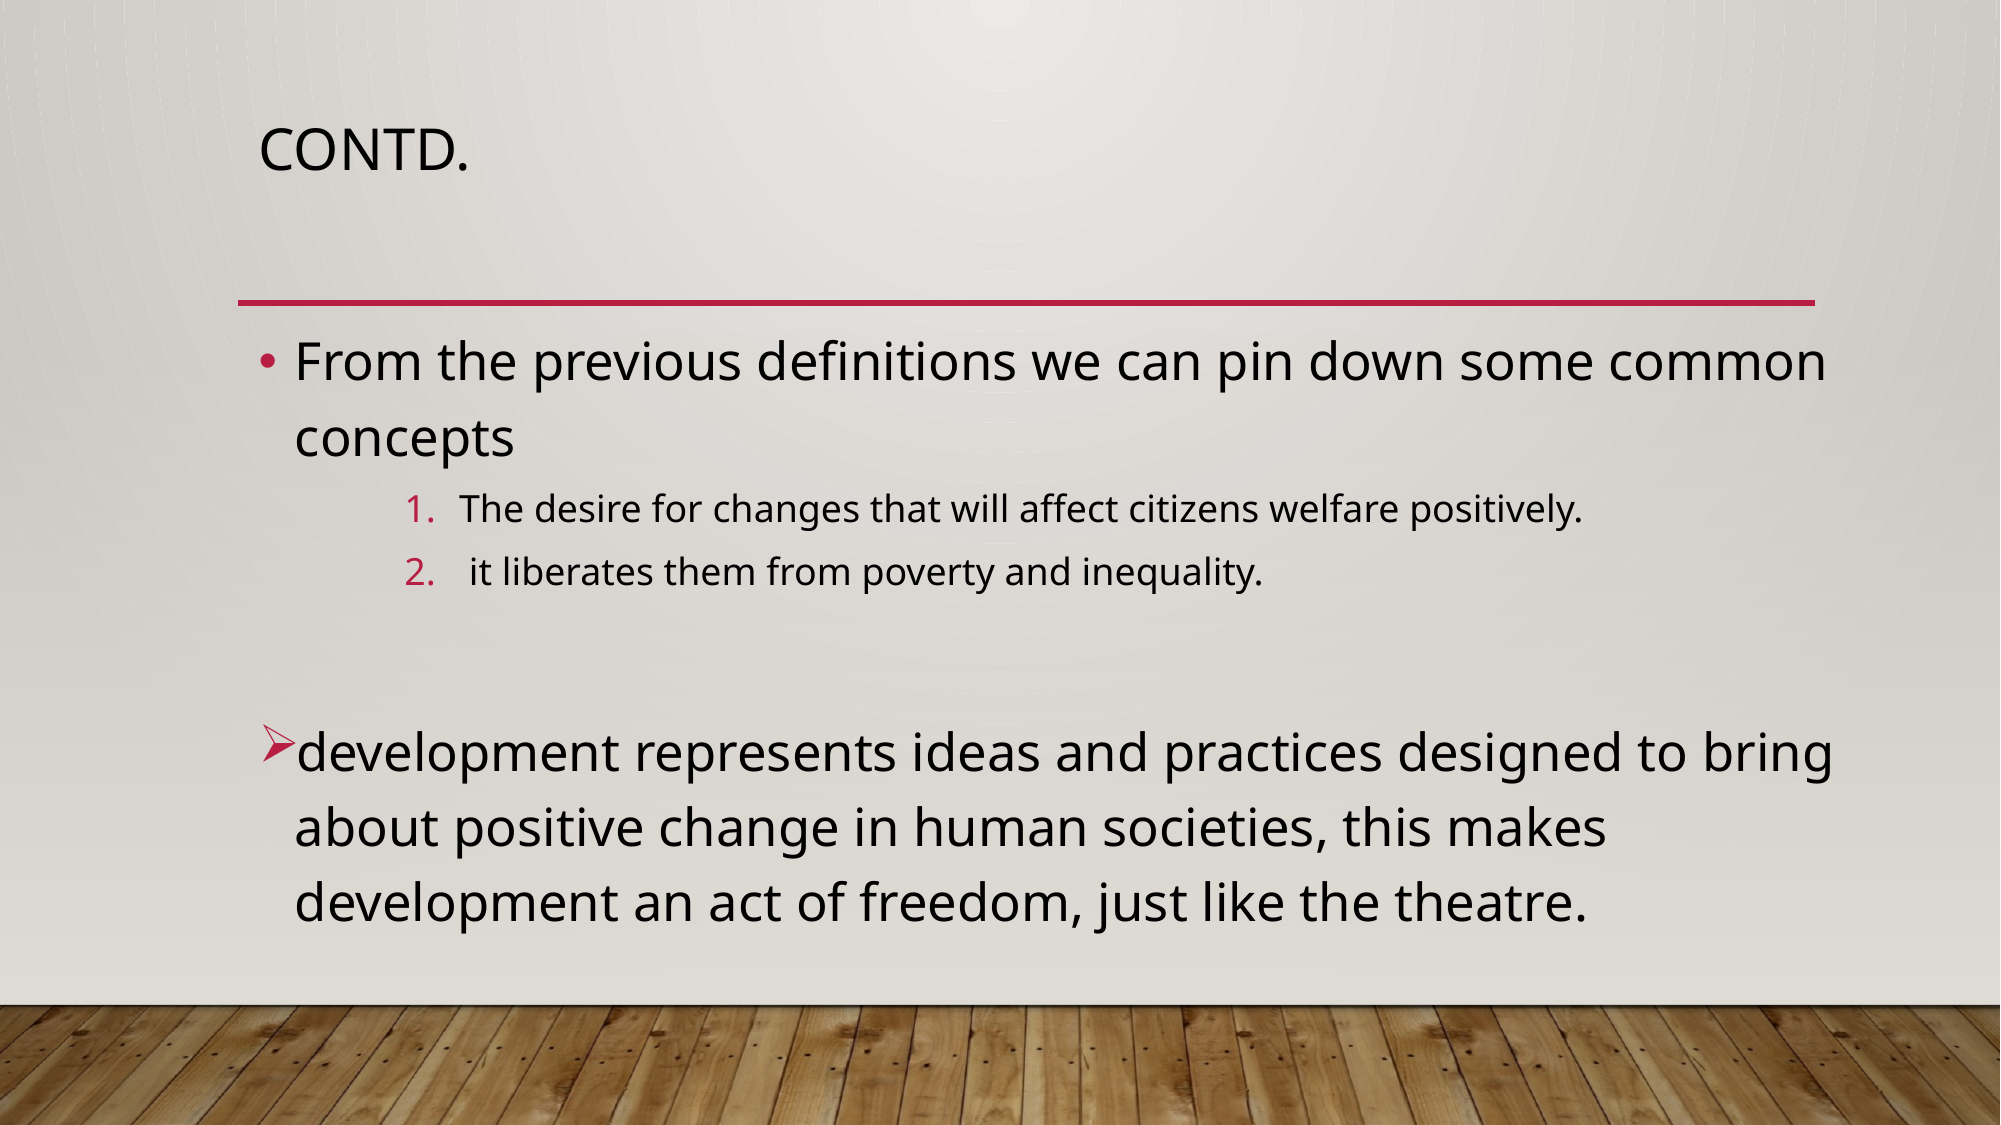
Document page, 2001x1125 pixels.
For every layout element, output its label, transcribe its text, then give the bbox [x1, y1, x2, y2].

picture [0, 1005, 2000, 1125]
title Contd. [243, 112, 1887, 191]
list From the previous definitions we can pin down some common concepts The desire for changes that will affect citizens welfare positively. it liberates them from poverty and inequality. development represents ideas and practices designed to bring about positive change in human societies, this makes development an act of freedom, just like the theatre. [243, 308, 1931, 950]
